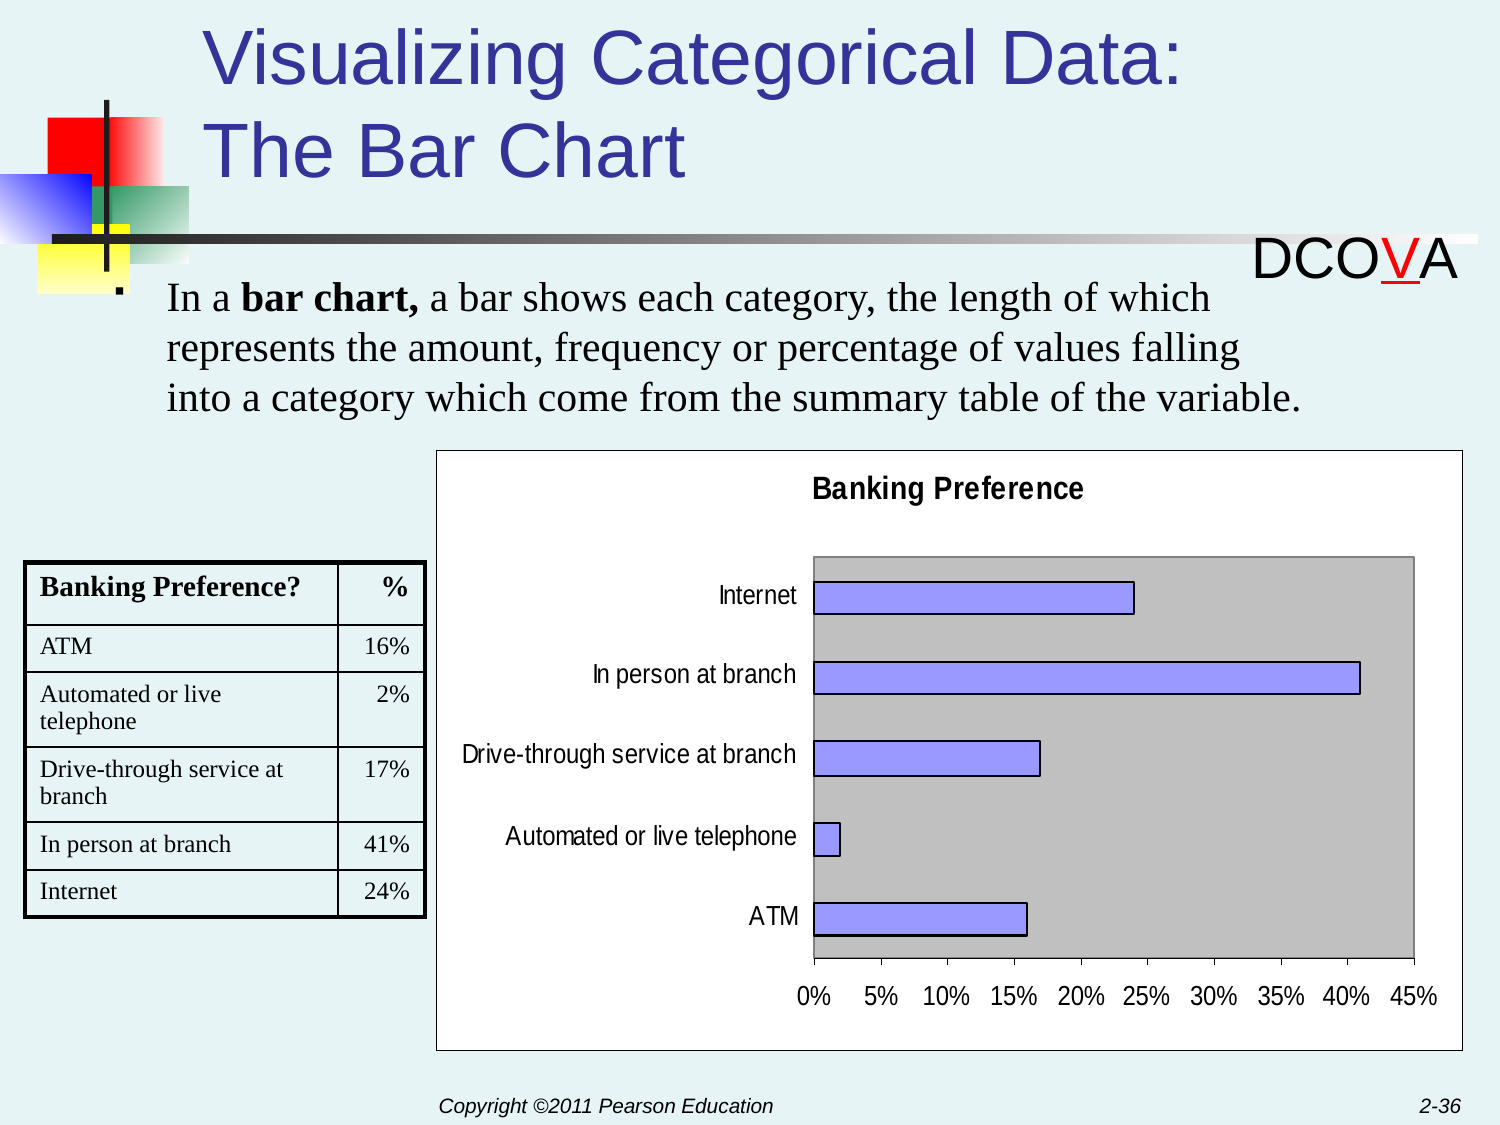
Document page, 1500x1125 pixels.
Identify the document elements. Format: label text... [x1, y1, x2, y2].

table_cell Drive-through service at branch [27, 748, 337, 821]
list In a bar chart, a bar shows each category, the length of which represents the amount, frequency or percentage of values falling into a category which come from the summary table of the variable. [99, 262, 1325, 366]
table_cell 2% [339, 673, 419, 746]
footer Copyright ©2011 Pearson Education [24, 1071, 788, 1125]
text_box DCOVA [1236, 212, 1474, 298]
title Visualizing Categorical Data: The Bar Chart [188, 37, 1401, 201]
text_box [424, 437, 1476, 1063]
table_cell Internet [27, 871, 337, 915]
table_cell 24% [339, 871, 419, 915]
slide_number 2-36 [1124, 1071, 1476, 1125]
table_cell 16% [339, 626, 419, 671]
table_cell Automated or live telephone [27, 673, 337, 746]
table_header Banking Preference? [27, 565, 337, 624]
table_cell 41% [339, 823, 419, 869]
table_cell 17% [339, 748, 419, 821]
table_cell In person at branch [27, 823, 337, 869]
table_header % [339, 565, 419, 624]
table_cell ATM [27, 626, 337, 671]
list In a bar chart, a bar shows each category, the length of which represents the amount, frequency or percentage of values falling into a category which come from the summary table of the variable. [99, 367, 1325, 456]
